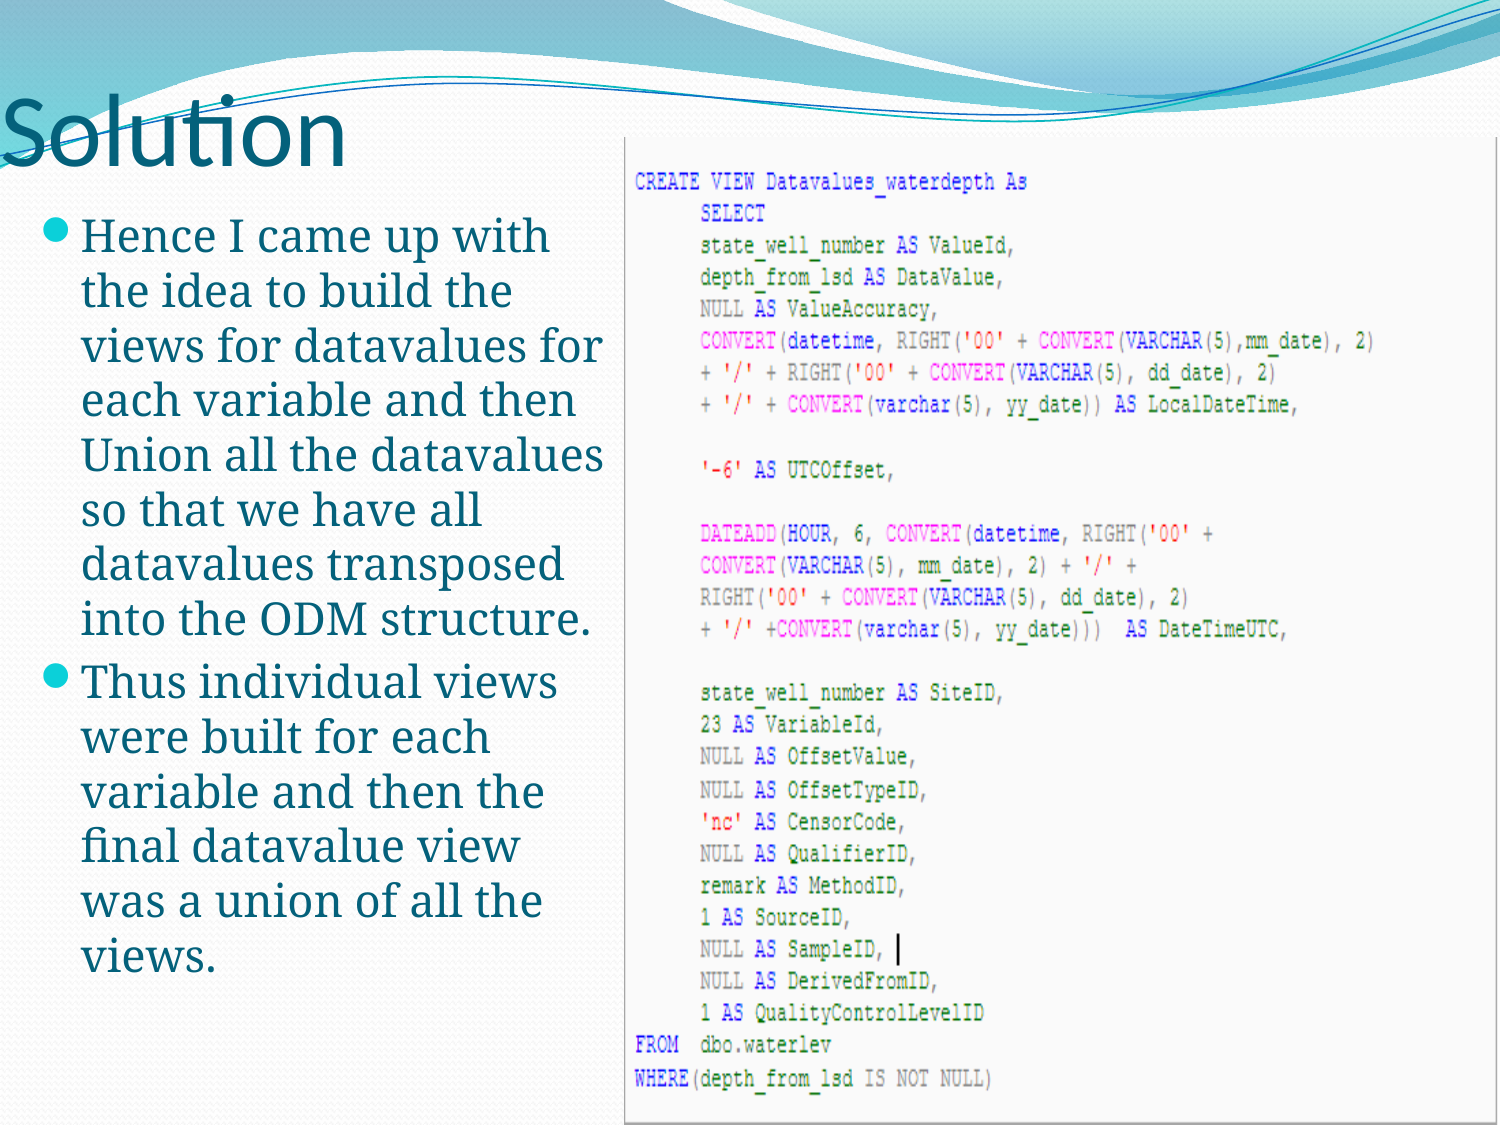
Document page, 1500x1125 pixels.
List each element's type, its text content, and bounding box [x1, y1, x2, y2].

list Hence I came up with the idea to build the views for datavalues for each variable and then Union all the datavalues so that we have all datavalues transposed into the ODM structure. Thus individual views were built for each variable and then the final datavalue view was a union of all the views. [24, 200, 617, 1008]
picture [624, 137, 1500, 1125]
title Solution [0, 0, 613, 188]
